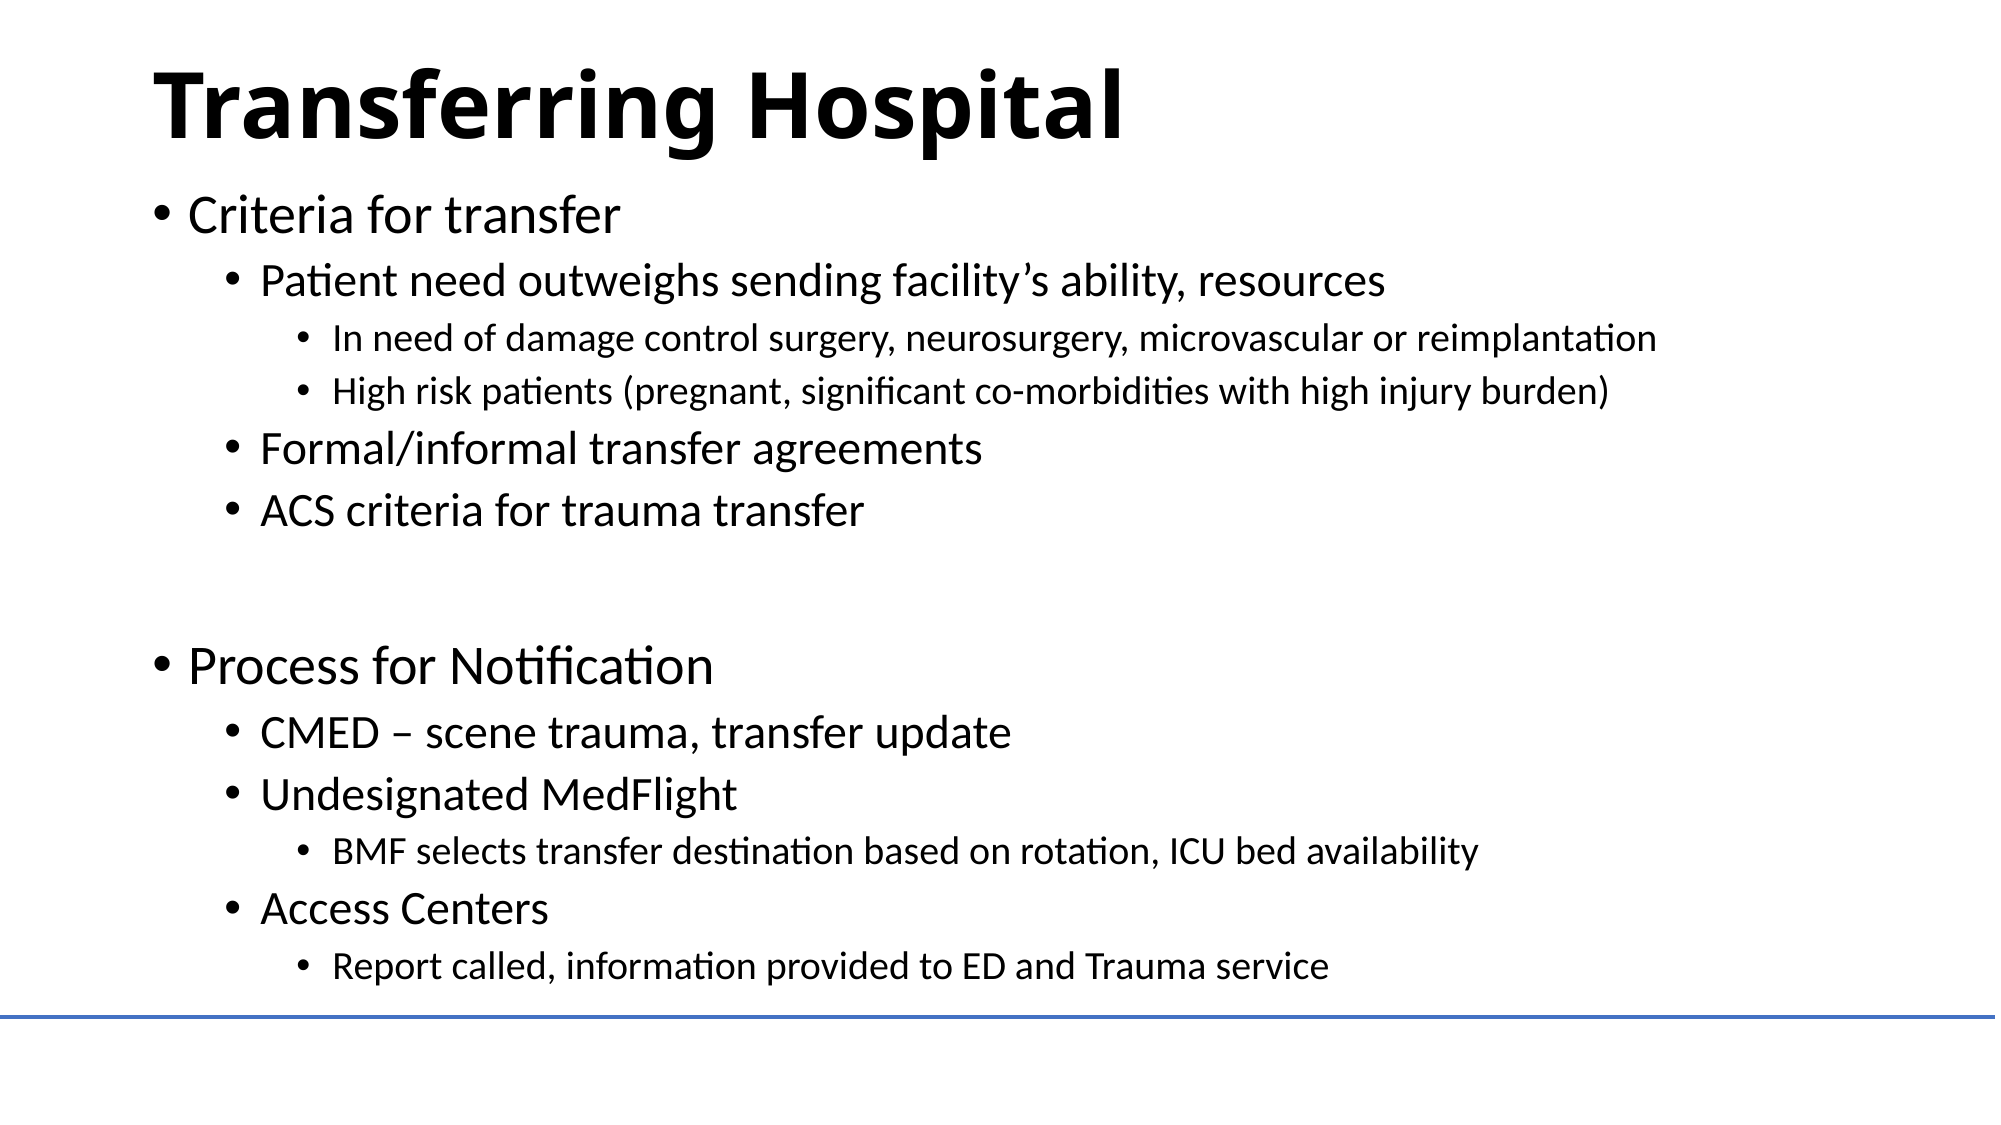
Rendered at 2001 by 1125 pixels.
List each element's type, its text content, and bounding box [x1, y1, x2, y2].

title Transferring Hospital [137, 40, 1863, 177]
list Criteria for transfer Patient need outweighs sending facility’s ability, resources In need of damage control surgery, neurosurgery, microvascular or reimplantation High risk patients (pregnant, significant co-morbidities with high injury burden) Formal/informal transfer agreements ACS criteria for trauma transfer Process for Notification CMED – scene trauma, transfer update Undesignated MedFlight BMF selects transfer destination based on rotation, ICU bed availability Access Centers Report called, information provided to ED and Trauma service [137, 177, 1863, 999]
